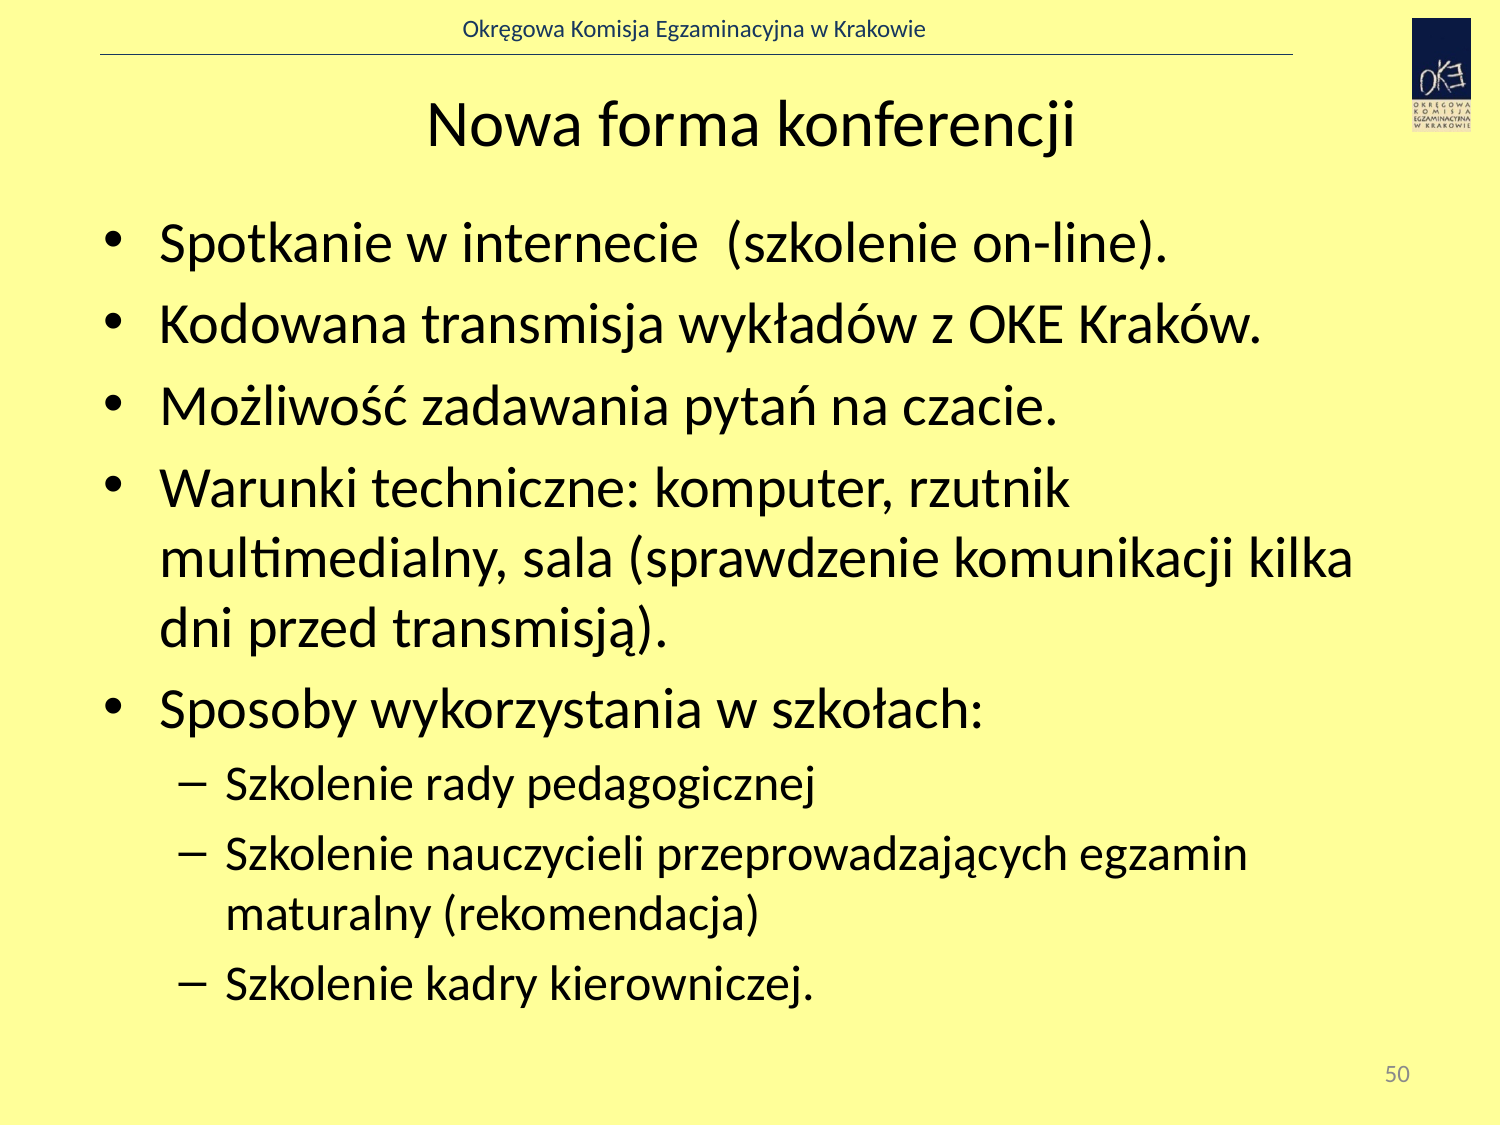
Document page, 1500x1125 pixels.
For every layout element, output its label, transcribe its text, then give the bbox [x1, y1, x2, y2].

picture [1412, 18, 1471, 132]
slide_number 50 [1074, 1042, 1425, 1103]
list Spotkanie w internecie (szkolenie on-line). Kodowana transmisja wykładów z OKE Kraków. Możliwość zadawania pytań na czacie. Warunki techniczne: komputer, rzutnik multimedialny, sala (sprawdzenie komunikacji kilka dni przed transmisją). Sposoby wykorzystania w szkołach: Szkolenie rady pedagogicznej Szkolenie nauczycieli przeprowadzających egzamin maturalny (rekomendacja) Szkolenie kadry kierowniczej. [88, 196, 1439, 1036]
title Nowa forma konferencji [76, 66, 1428, 255]
